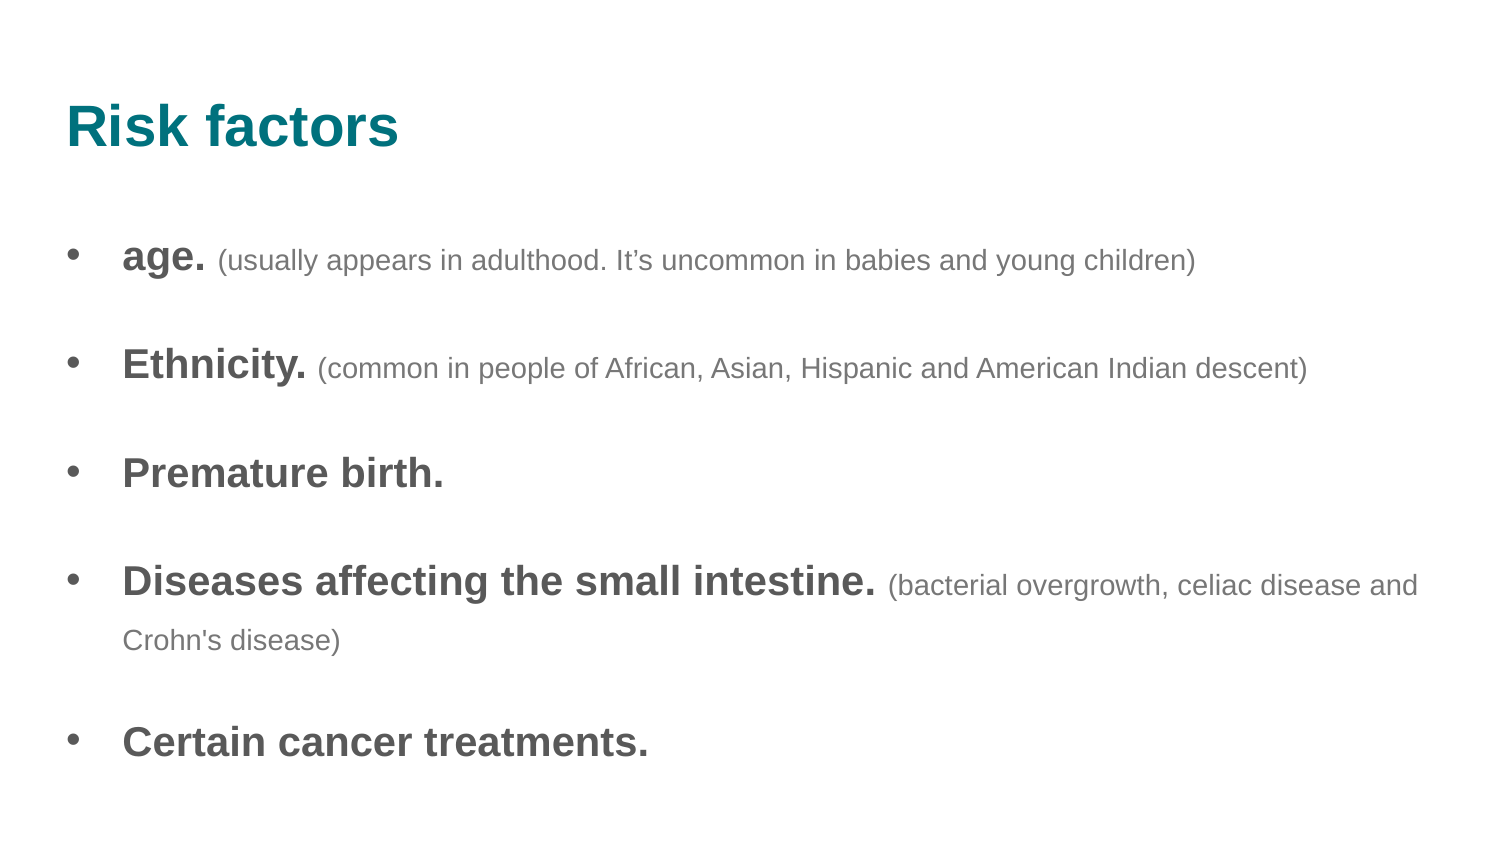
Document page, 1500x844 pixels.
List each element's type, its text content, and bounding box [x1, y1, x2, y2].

list age. (usually appears in adulthood. It’s uncommon in babies and young children) Ethnicity. (common in people of African, Asian, Hispanic and American Indian descent) Premature birth. Diseases affecting the small intestine. (bacterial overgrowth, celiac disease and Crohn's disease) Certain cancer treatments. [51, 189, 1449, 750]
title Risk factors [51, 72, 1449, 167]
